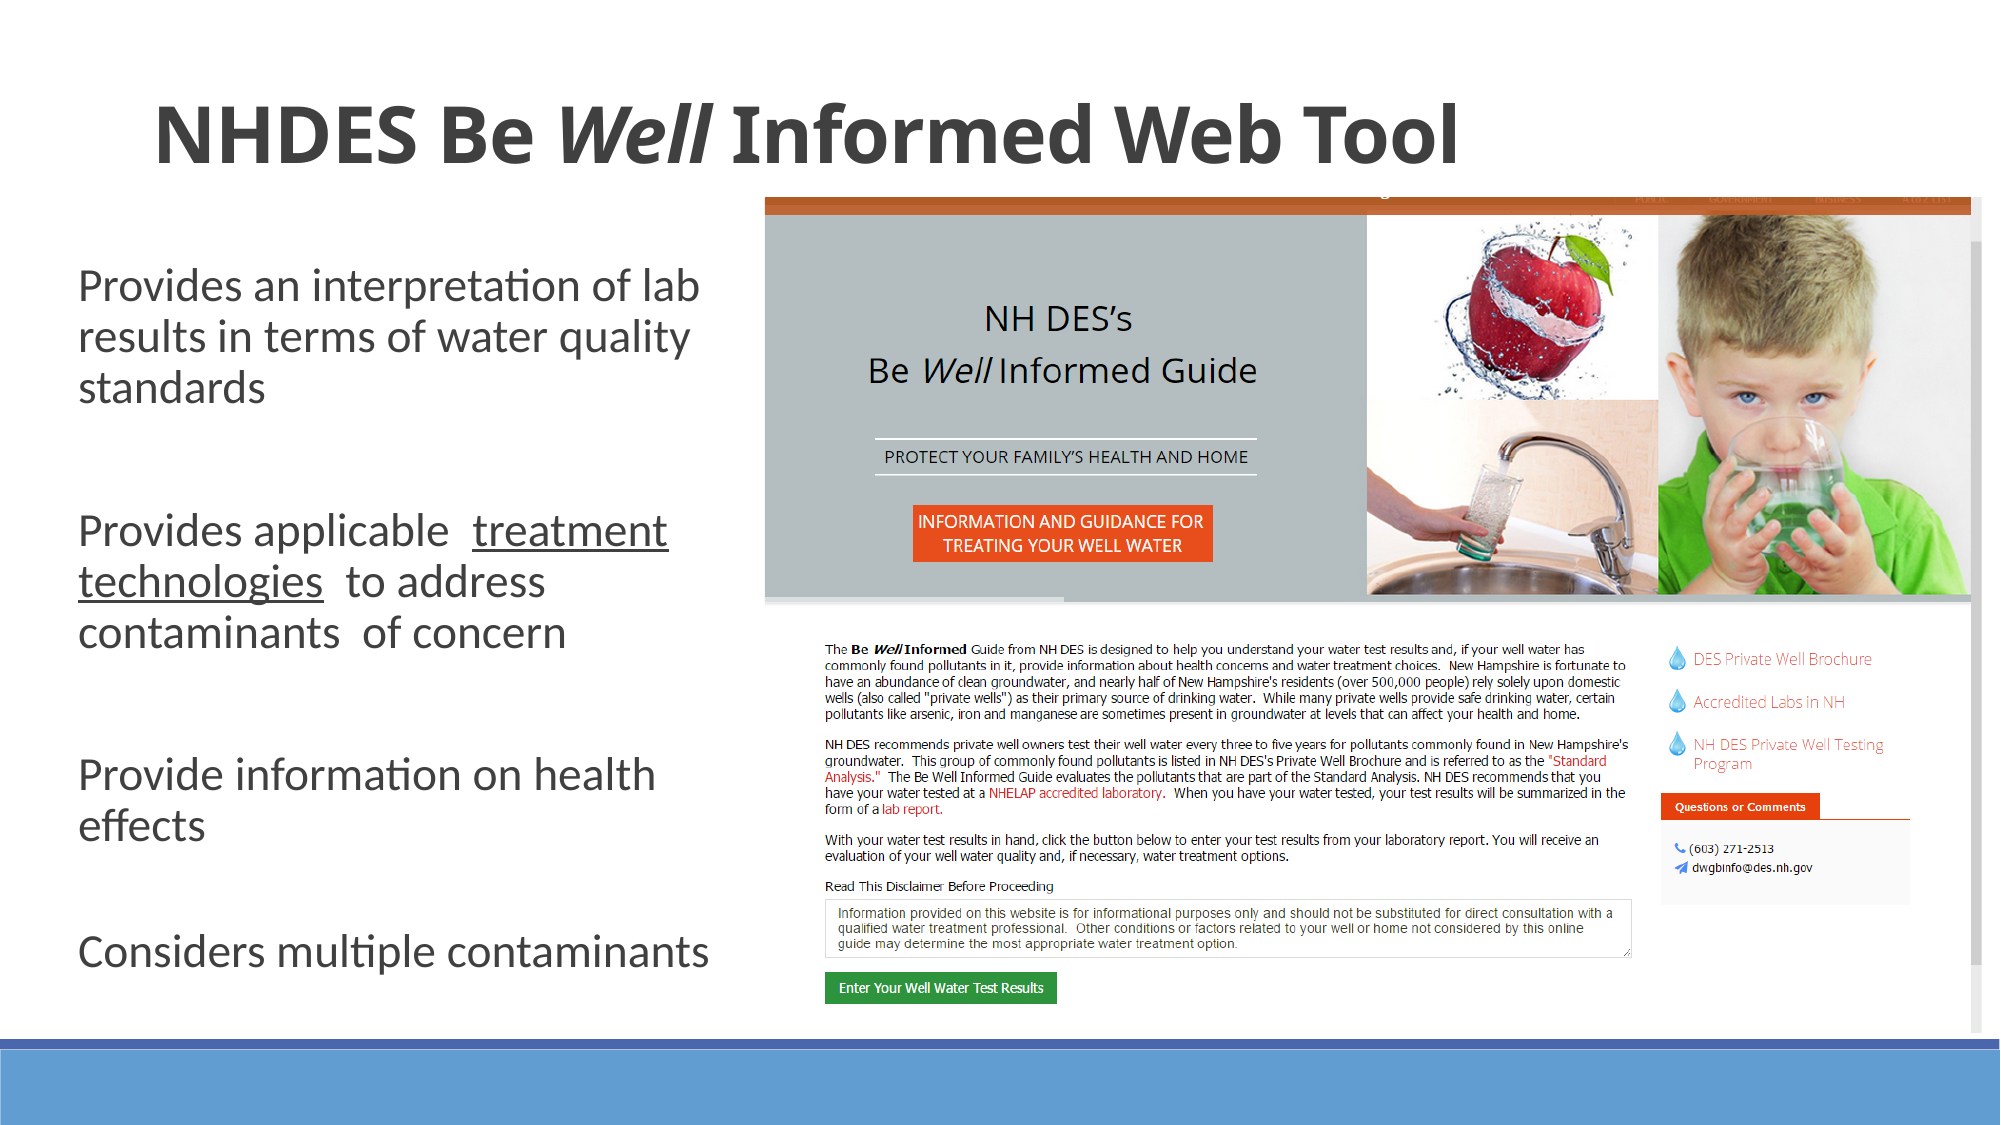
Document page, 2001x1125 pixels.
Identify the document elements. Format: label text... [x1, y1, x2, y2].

picture [764, 196, 1983, 1033]
list Provides an interpretation of lab results in terms of water quality standards Provides applicable treatment technologies to address contaminants of concern Provide information on health effects Considers multiple contaminants [46, 198, 762, 990]
title NHDES Be Well Informed Web Tool [137, 45, 1586, 188]
